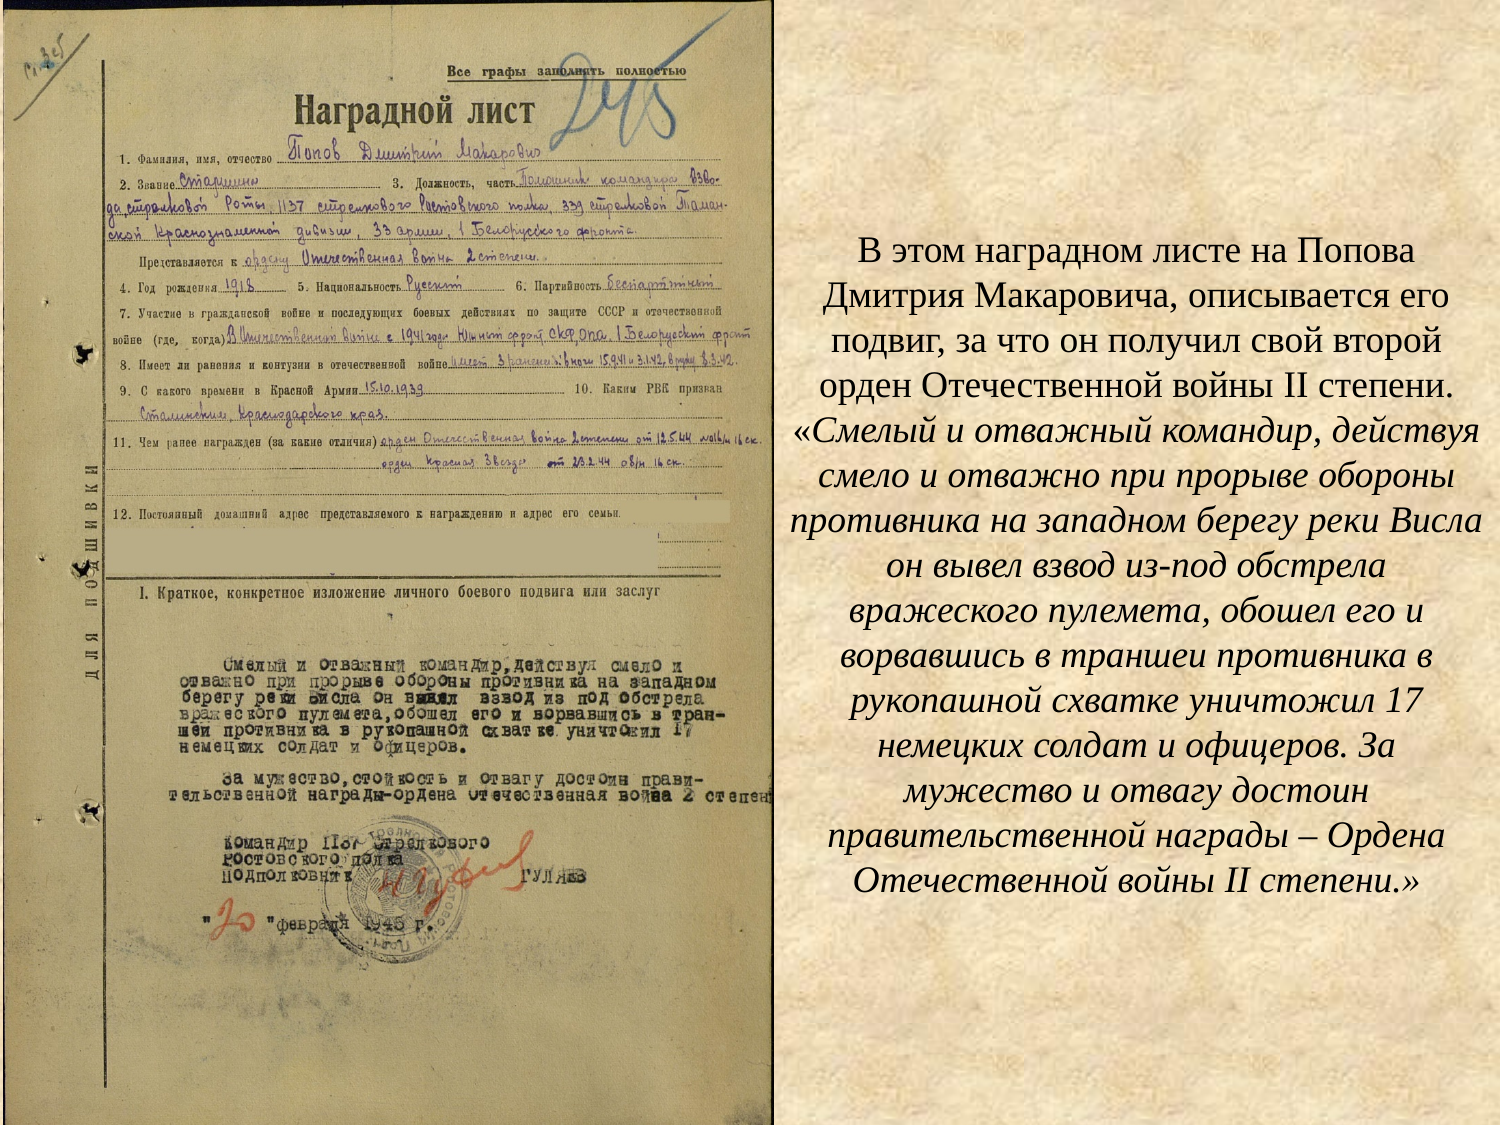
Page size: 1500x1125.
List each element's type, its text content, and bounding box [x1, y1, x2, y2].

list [3, 0, 774, 1125]
text_box В этом наградном листе на Попова Дмитрия Макаровича, описывается его подвиг, за что он получил свой второй орден Отечественной войны II степени. «Смелый и отважный командир, действуя смело и отважно при прорыве обороны противника на западном берегу реки Висла он вывел взвод из-под обстрела вражеского пулемета, обошел его и ворвавшись в траншеи противника в рукопашной схватке уничтожил 17 немецких солдат и офицеров. За мужество и отвагу достоин правительственной награды – Ордена Отечественной войны II степени.» [774, 0, 1500, 1125]
